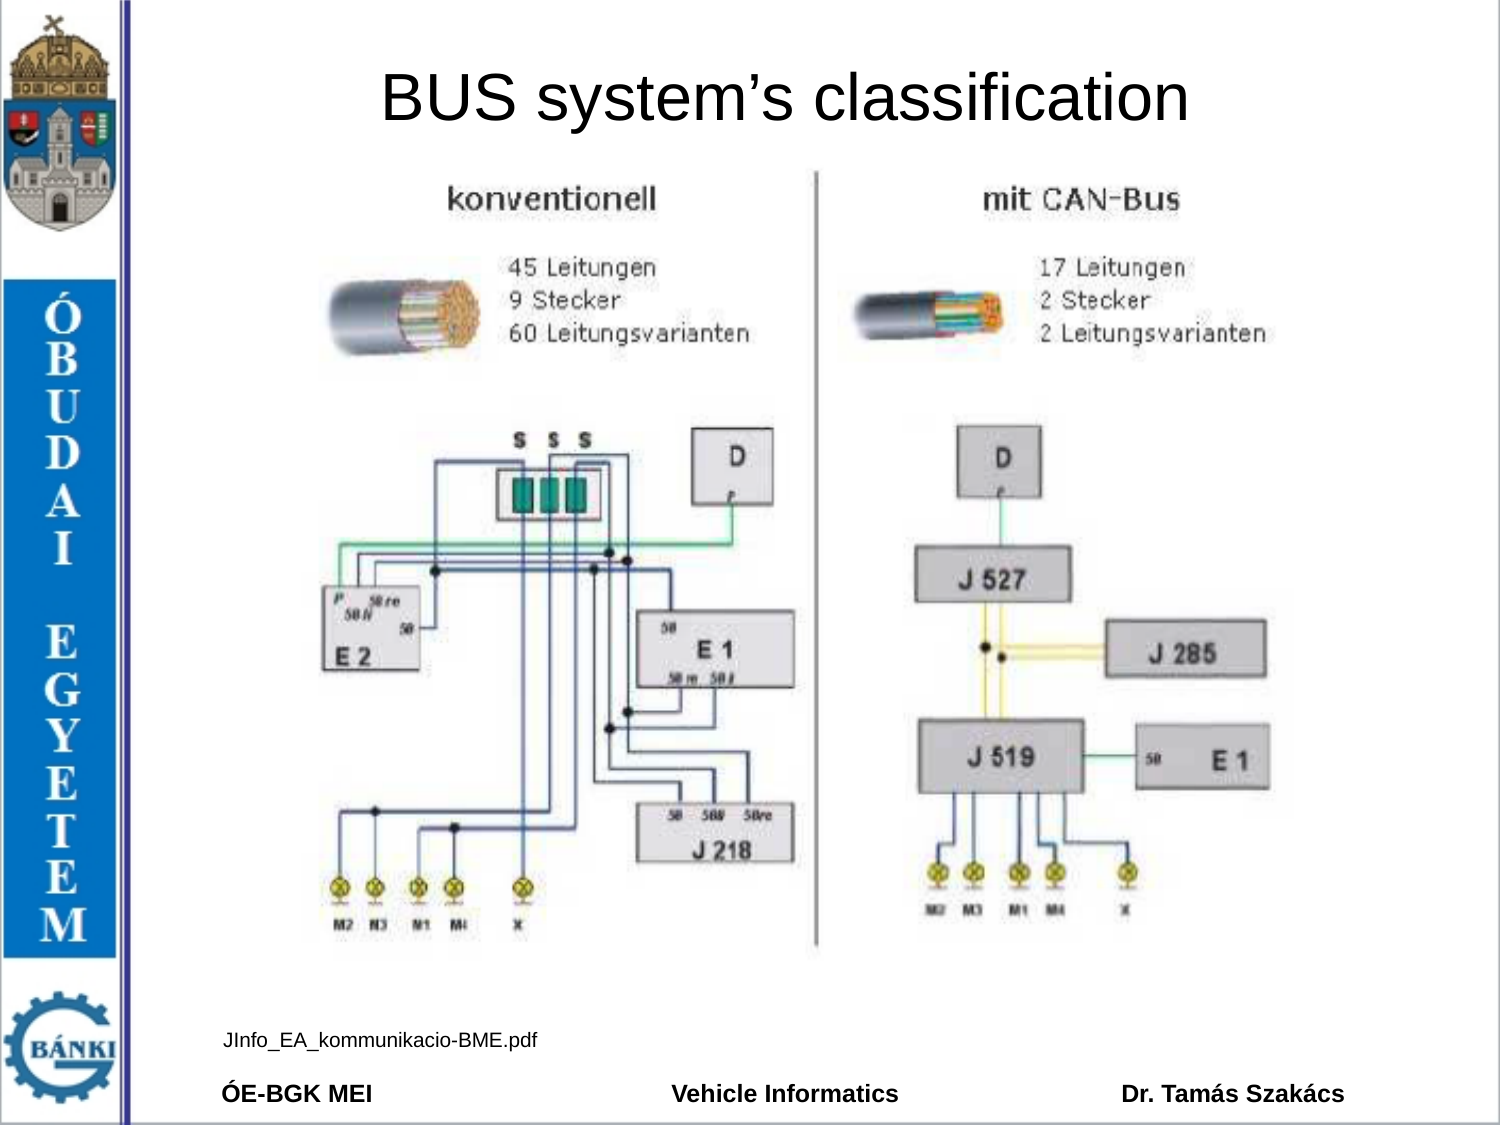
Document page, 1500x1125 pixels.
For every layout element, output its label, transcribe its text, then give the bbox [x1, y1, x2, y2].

picture [0, 0, 1500, 1125]
text_box JInfo_EA_kommunikacio-BME.pdf [208, 1019, 553, 1059]
text_box ÓE-BGK MEI Vehicle Informatics Dr. Tamás Szakács [206, 1070, 1436, 1115]
title BUS system’s classification [171, 37, 1402, 150]
